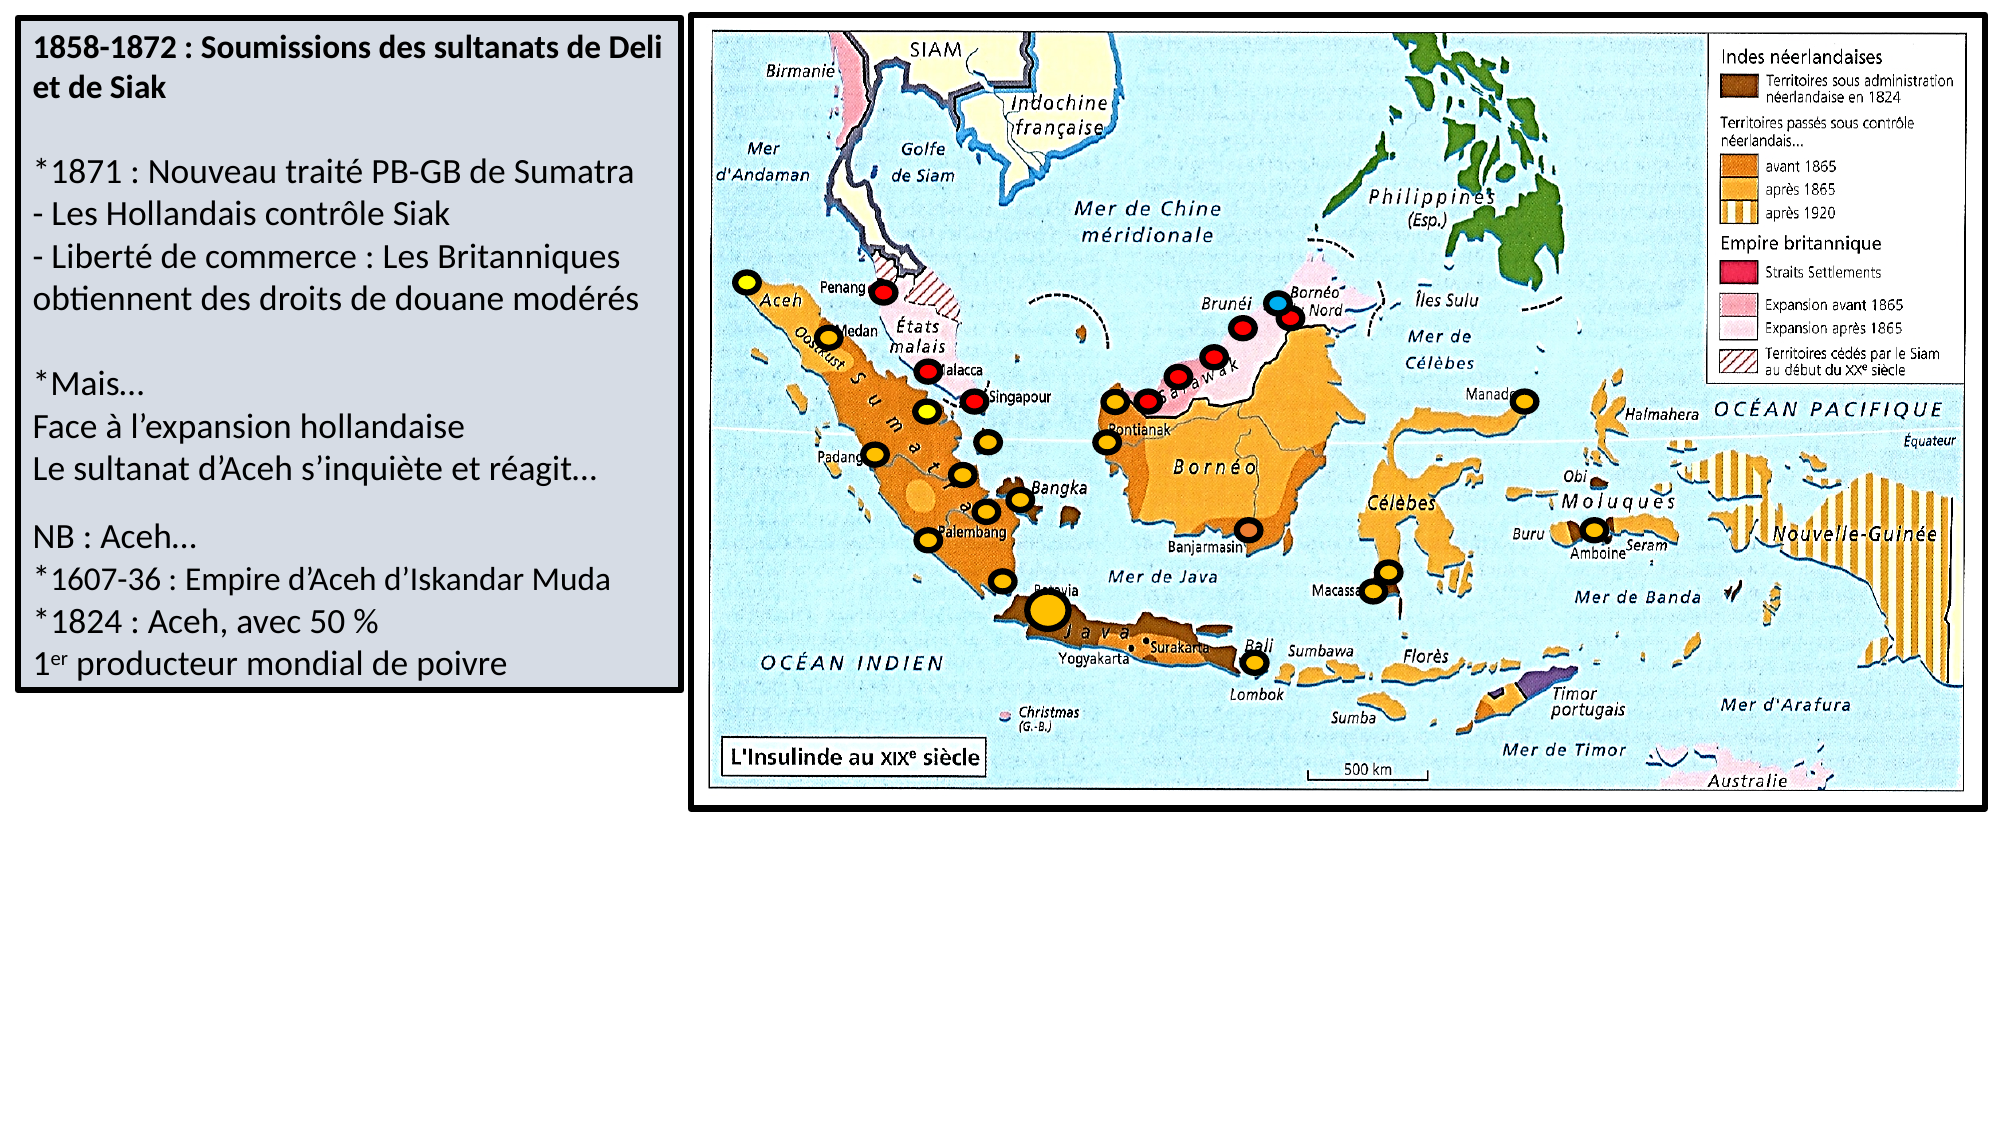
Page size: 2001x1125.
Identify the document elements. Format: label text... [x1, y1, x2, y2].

picture [693, 17, 1983, 806]
text_box 1858-1872 : Soumissions des sultanats de Deli et de Siak *1871 : Nouveau traité PB-GB de Sumatra - Les Hollandais contrôle Siak - Liberté de commerce : Les Britanniques obtiennent des droits de douane modérés *Mais… Face à l’expansion hollandaise Le sultanat d’Aceh s’inquiète et réagit… NB : Aceh… *1607-36 : Empire d’Aceh d’Iskandar Muda *1824 : Aceh, avec 50 % 1er producteur mondial de poivre [17, 17, 682, 691]
